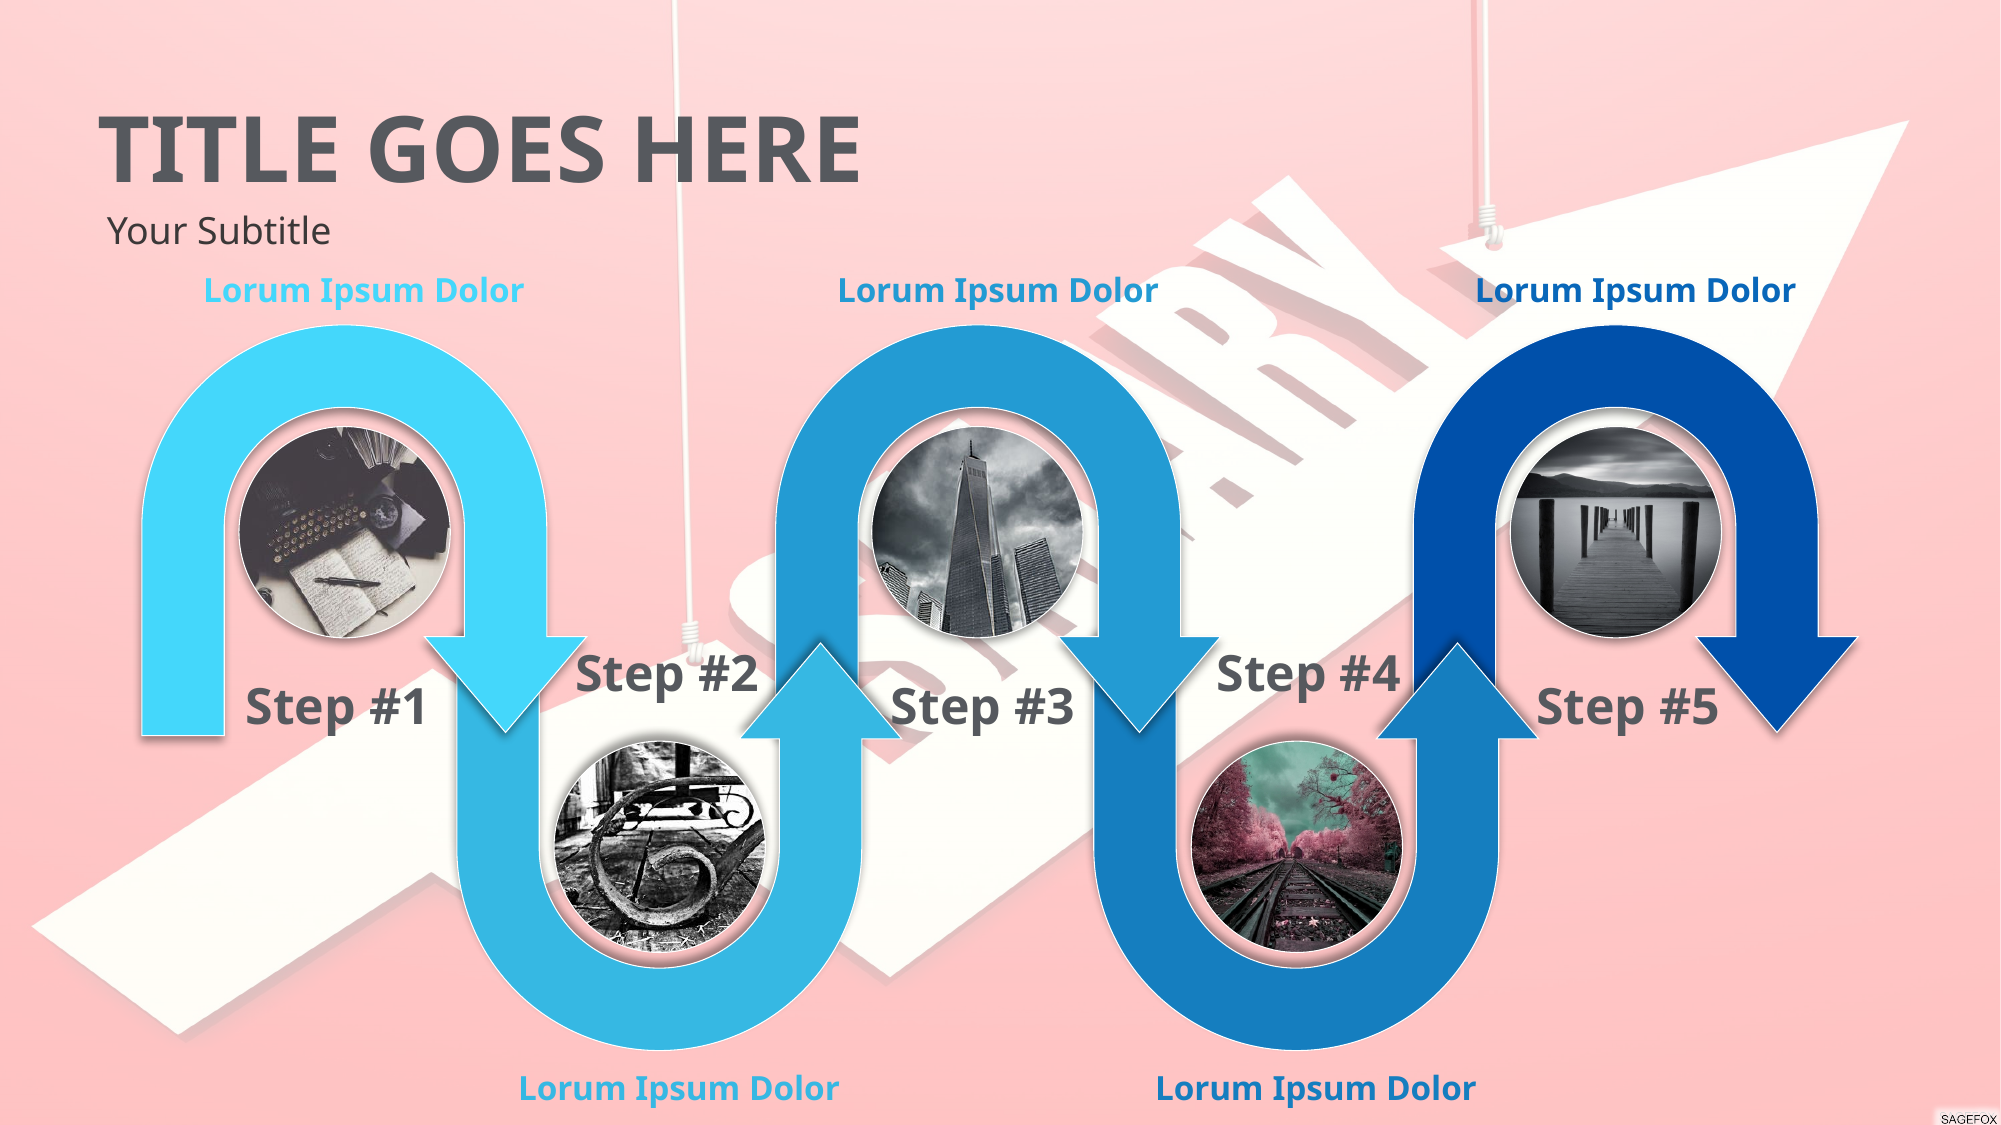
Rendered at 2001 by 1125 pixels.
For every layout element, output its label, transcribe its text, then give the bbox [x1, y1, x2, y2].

text_box Step #5 [1536, 674, 1721, 735]
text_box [82, 83, 987, 260]
text_box [870, 425, 1085, 639]
text_box Step #4 [1216, 640, 1401, 701]
text_box Step #3 [890, 674, 1076, 735]
text_box [1190, 740, 1404, 954]
text_box Lorum Ipsum Dolor [1135, 1067, 1497, 1108]
text_box [553, 740, 767, 954]
text_box Step #2 [575, 640, 760, 701]
text_box [1412, 323, 1861, 735]
picture [1938, 1114, 1999, 1125]
text_box Lorum Ipsum Dolor [183, 269, 545, 310]
text_box Lorum Ipsum Dolor [1455, 269, 1817, 310]
text_box [1092, 641, 1541, 1052]
text_box [237, 425, 452, 639]
text_box [455, 641, 905, 1052]
text_box [140, 323, 590, 737]
text_box Lorum Ipsum Dolor [817, 269, 1179, 310]
text_box [774, 323, 1223, 735]
text_box Lorum Ipsum Dolor [498, 1067, 860, 1108]
text_box Step #1 [245, 674, 430, 735]
text_box [1509, 425, 1723, 639]
